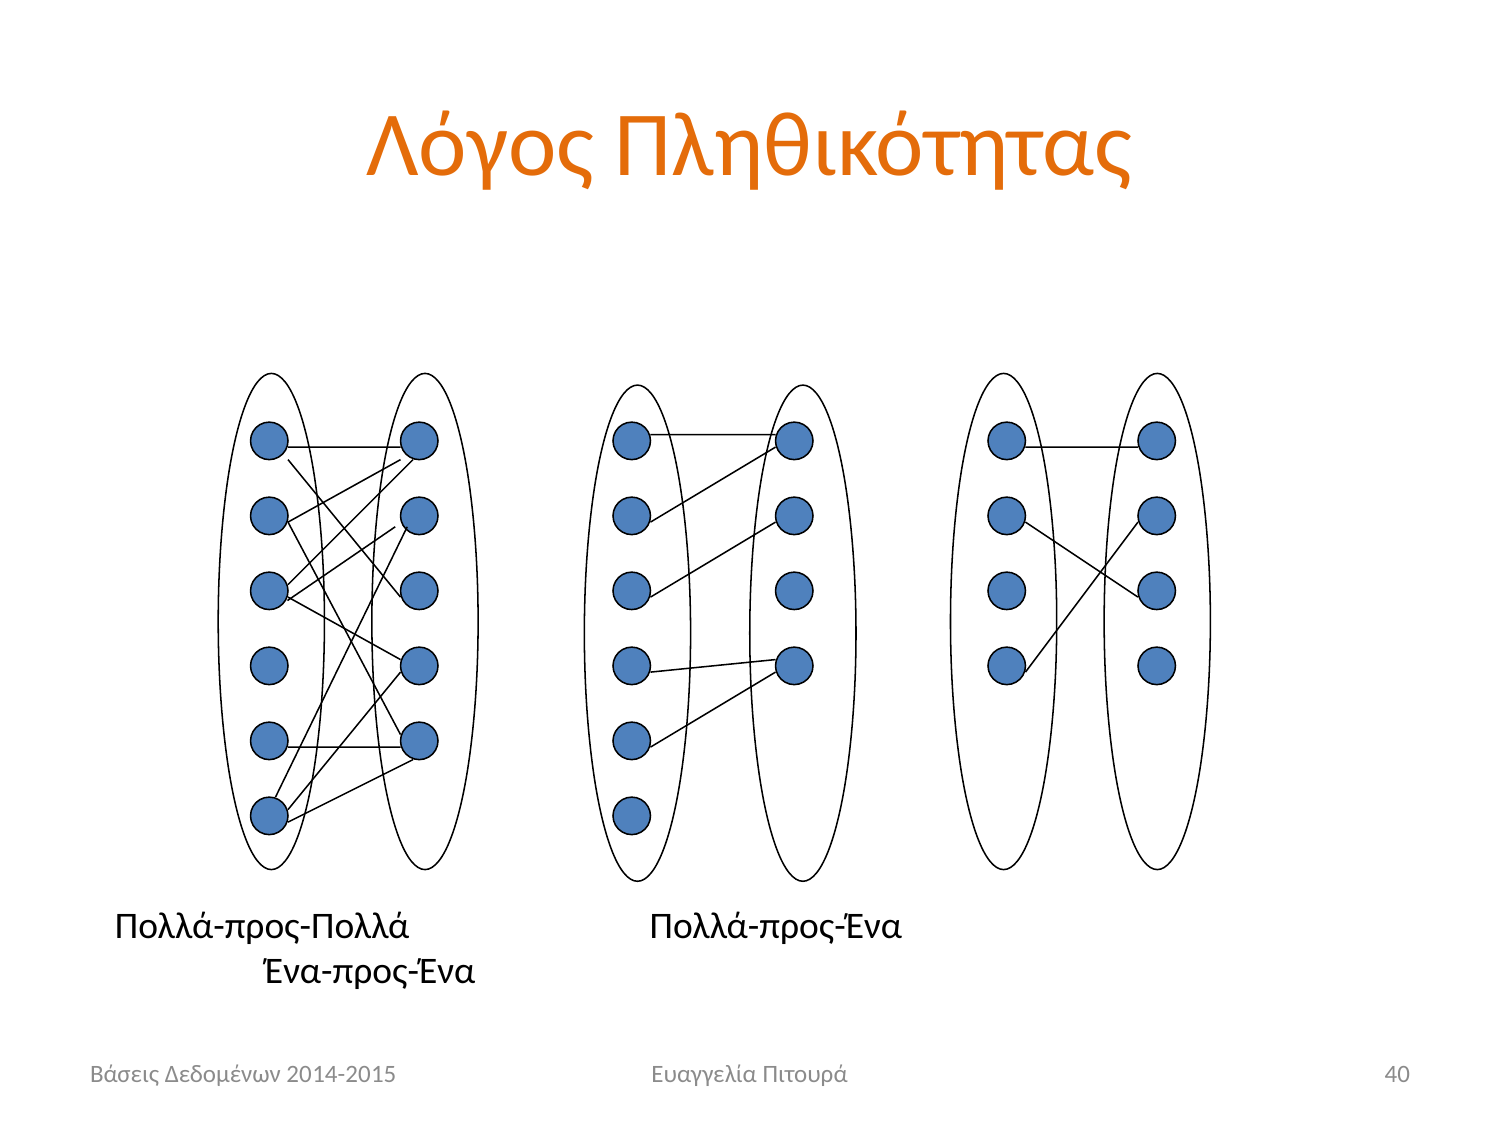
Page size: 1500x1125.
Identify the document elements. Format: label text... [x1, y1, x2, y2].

text_box [1104, 373, 1211, 870]
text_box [275, 526, 408, 798]
text_box [387, 373, 479, 870]
slide_number Βάσεις Δεδομένων 2014-2015 [75, 1042, 425, 1103]
text_box Πολλά-προς-Πολλά Πολλά-προς-Ένα Ένα-προς-Ένα [100, 893, 1352, 998]
text_box [218, 373, 309, 870]
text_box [287, 596, 401, 810]
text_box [287, 446, 414, 521]
text_box [584, 385, 691, 882]
footer Ευαγγελία Πιτουρά [512, 1042, 988, 1103]
text_box [749, 385, 857, 882]
slide_number 40 [1074, 1042, 1425, 1103]
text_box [287, 521, 414, 823]
text_box [950, 373, 1057, 870]
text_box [650, 659, 776, 748]
title Λόγος Πληθικότητας [75, 45, 1425, 233]
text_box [650, 434, 776, 523]
